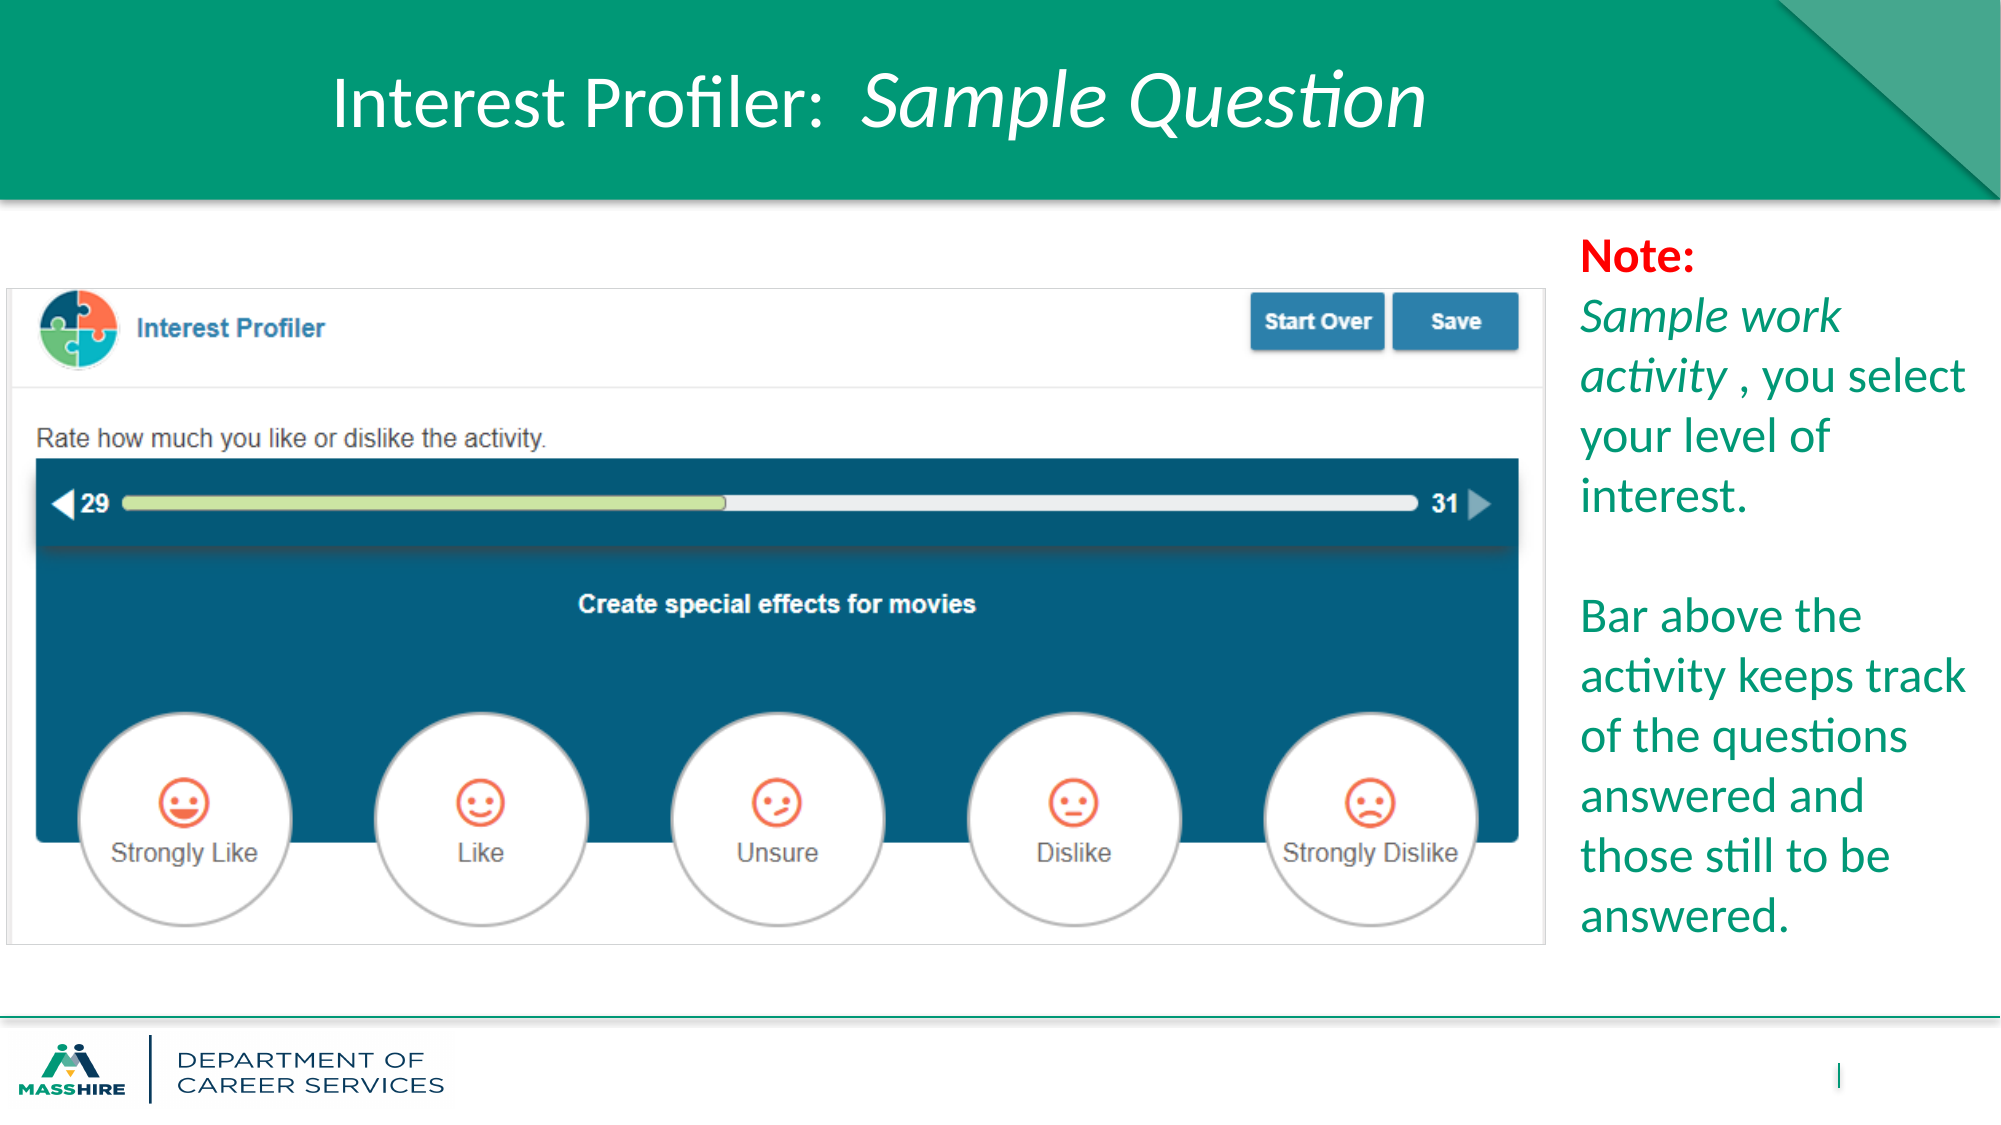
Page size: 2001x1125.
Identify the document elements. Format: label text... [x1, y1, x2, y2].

title Interest Profiler: Sample Question [99, 22, 1660, 178]
text_box Note: Sample work activity , you select your level of interest. Bar above the activity keeps track of the questions answered and those still to be answered. [1565, 215, 1982, 996]
picture [8, 1031, 455, 1109]
picture [6, 288, 1546, 945]
